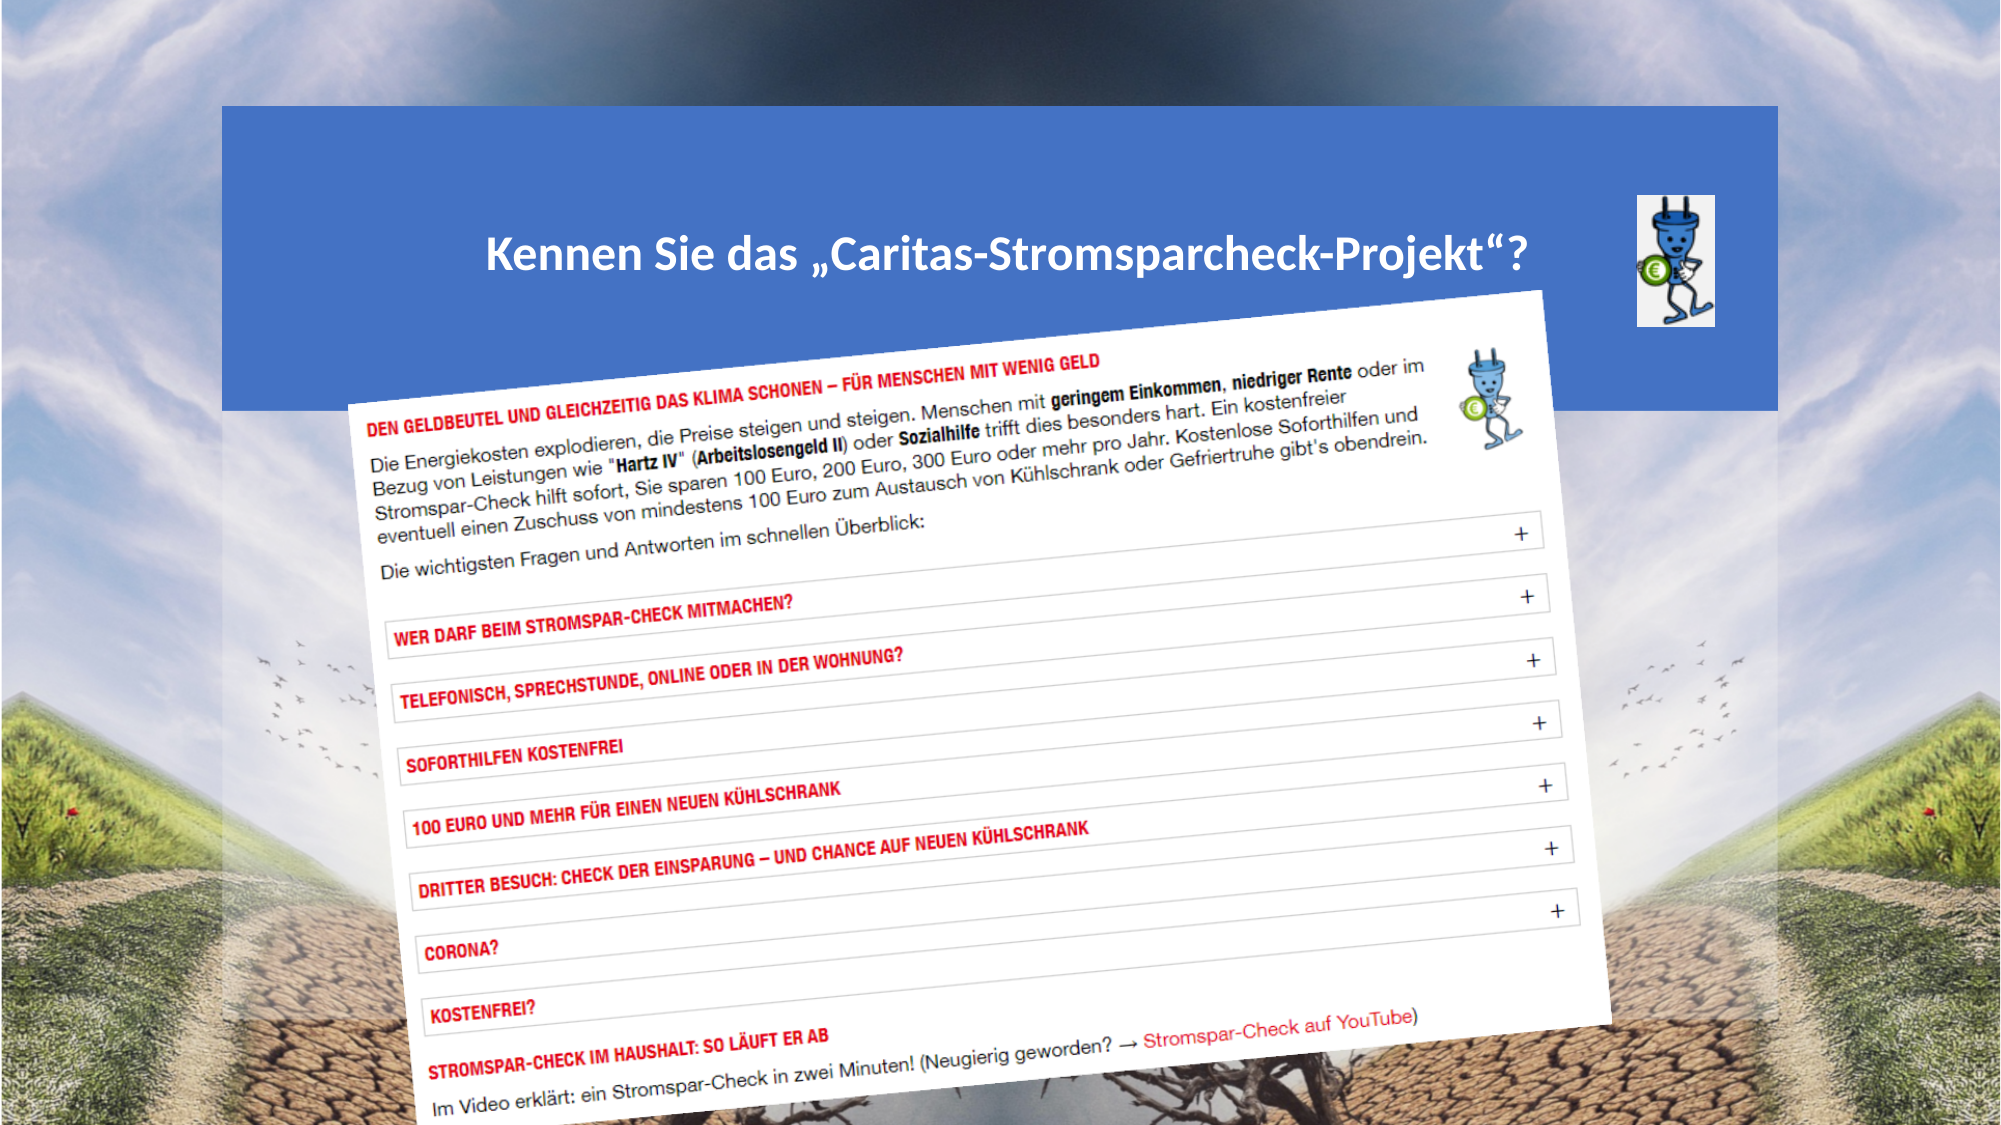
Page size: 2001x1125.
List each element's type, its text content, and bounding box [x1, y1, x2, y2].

table_header Kennen Sie das „Caritas-Stromsparcheck-Projekt“? [222, 106, 1778, 411]
table_cell Nein. [1580, 411, 1778, 1019]
picture [1, 0, 2001, 1125]
table_cell Ja. [222, 411, 380, 1019]
